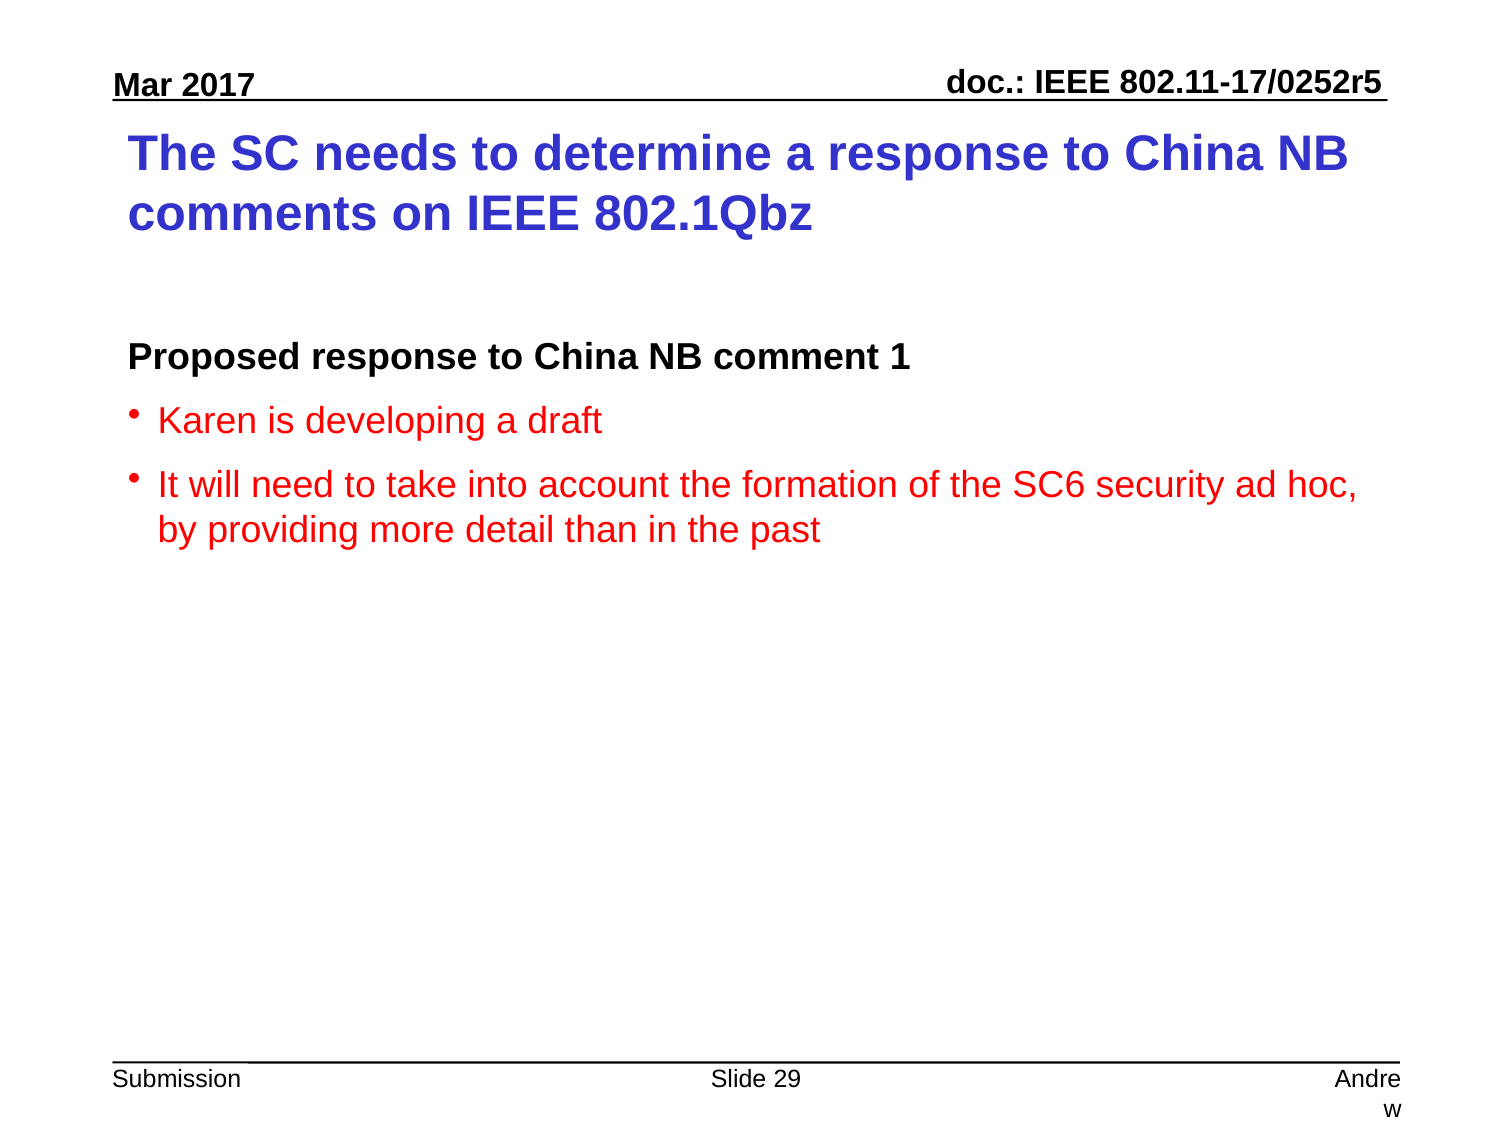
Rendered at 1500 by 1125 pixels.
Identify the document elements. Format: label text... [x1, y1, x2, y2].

title The SC needs to determine a response to China NB comments on IEEE 802.1Qbz [112, 112, 1388, 288]
footer Andrew Myles, Cisco [1320, 1061, 1402, 1093]
slide_number Slide 29 [709, 1061, 803, 1093]
list Proposed response to China NB comment 1 Karen is developing a draft It will need to take into account the formation of the SC6 security ad hoc, by providing more detail than in the past [112, 324, 1388, 1000]
